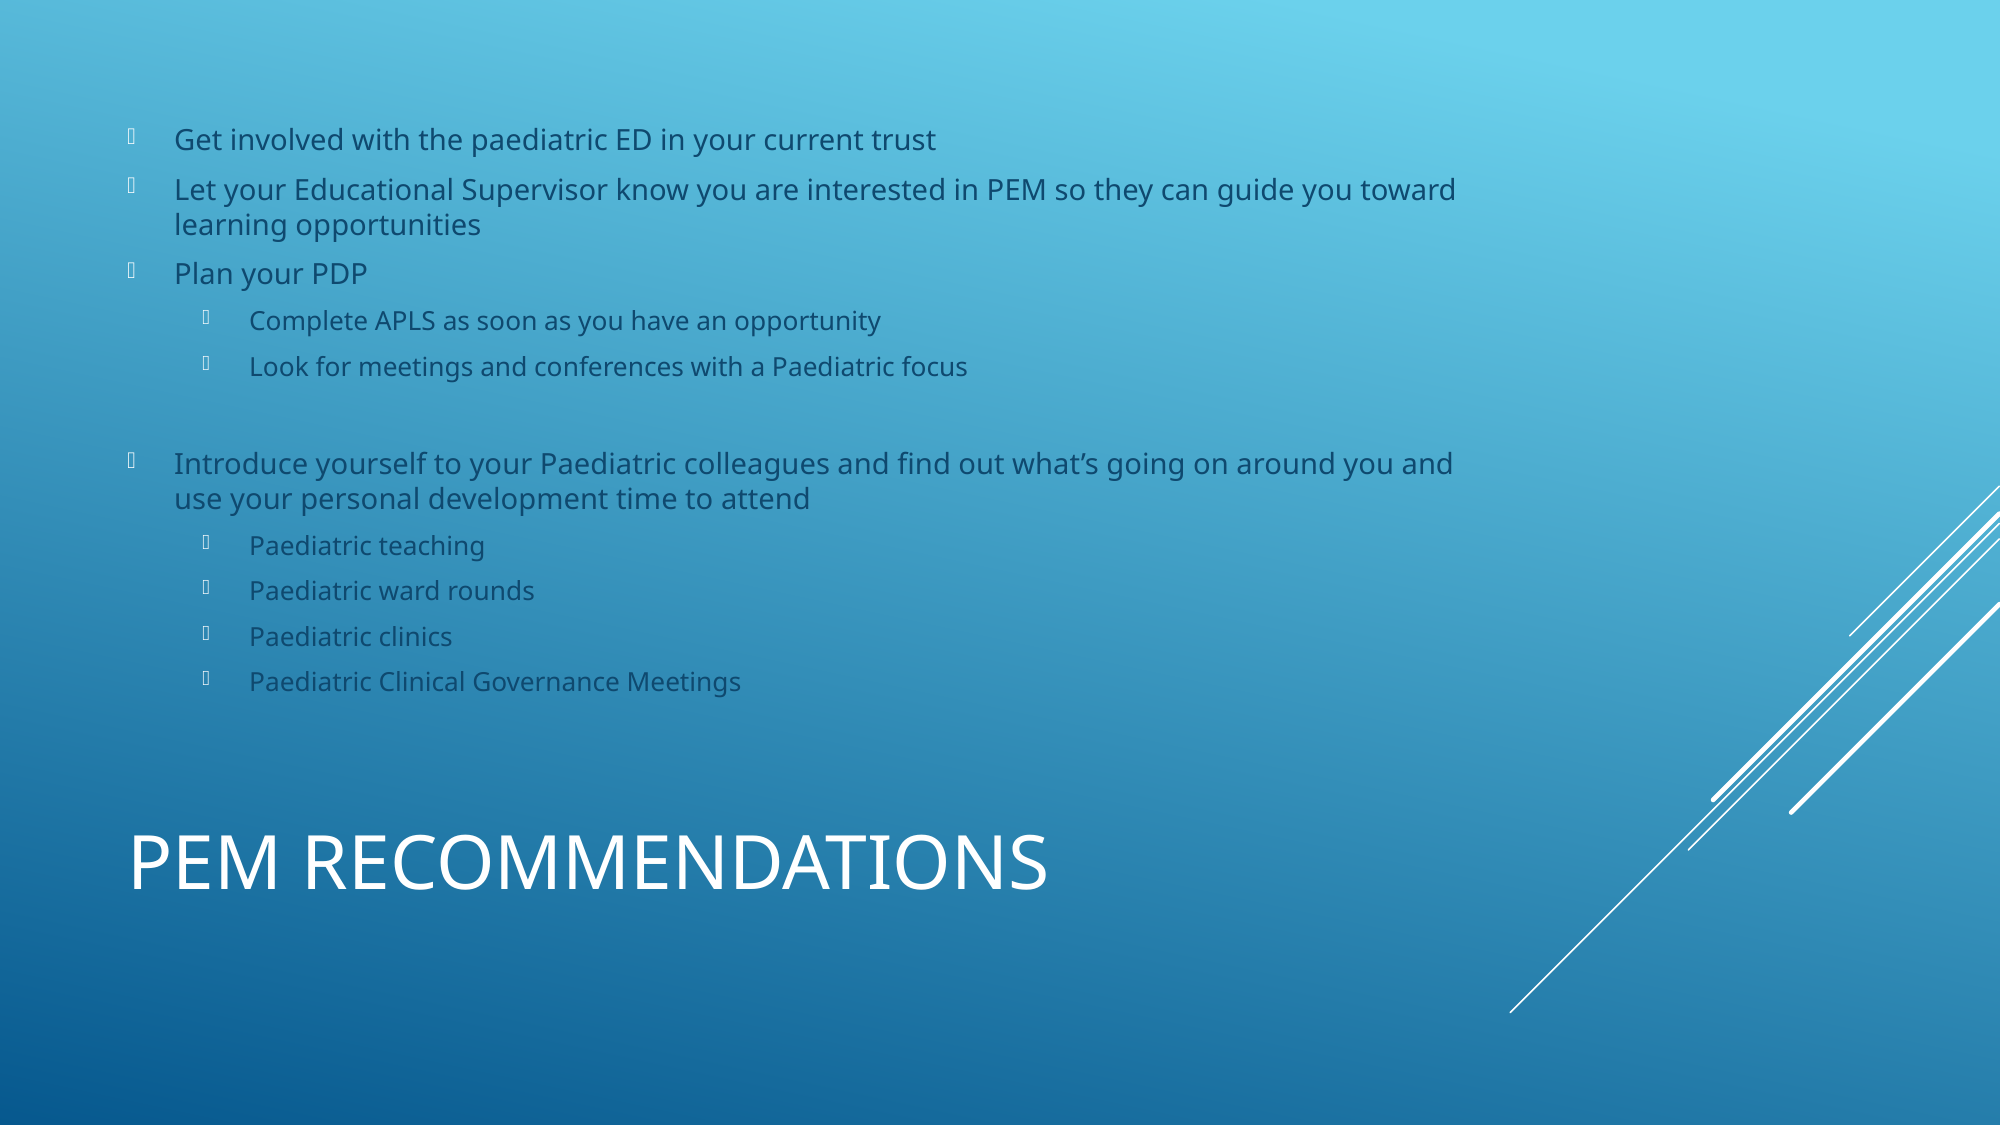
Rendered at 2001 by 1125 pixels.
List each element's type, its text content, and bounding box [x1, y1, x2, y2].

list Get involved with the paediatric ED in your current trust Let your Educational Supervisor know you are interested in PEM so they can guide you toward learning opportunities Plan your PDP Complete APLS as soon as you have an opportunity Look for meetings and conferences with a Paediatric focus Introduce yourself to your Paediatric colleagues and find out what’s going on around you and use your personal development time to attend Paediatric teaching Paediatric ward rounds Paediatric clinics Paediatric Clinical Governance Meetings [112, 112, 1513, 706]
title PEM Recommendations [112, 736, 1513, 984]
